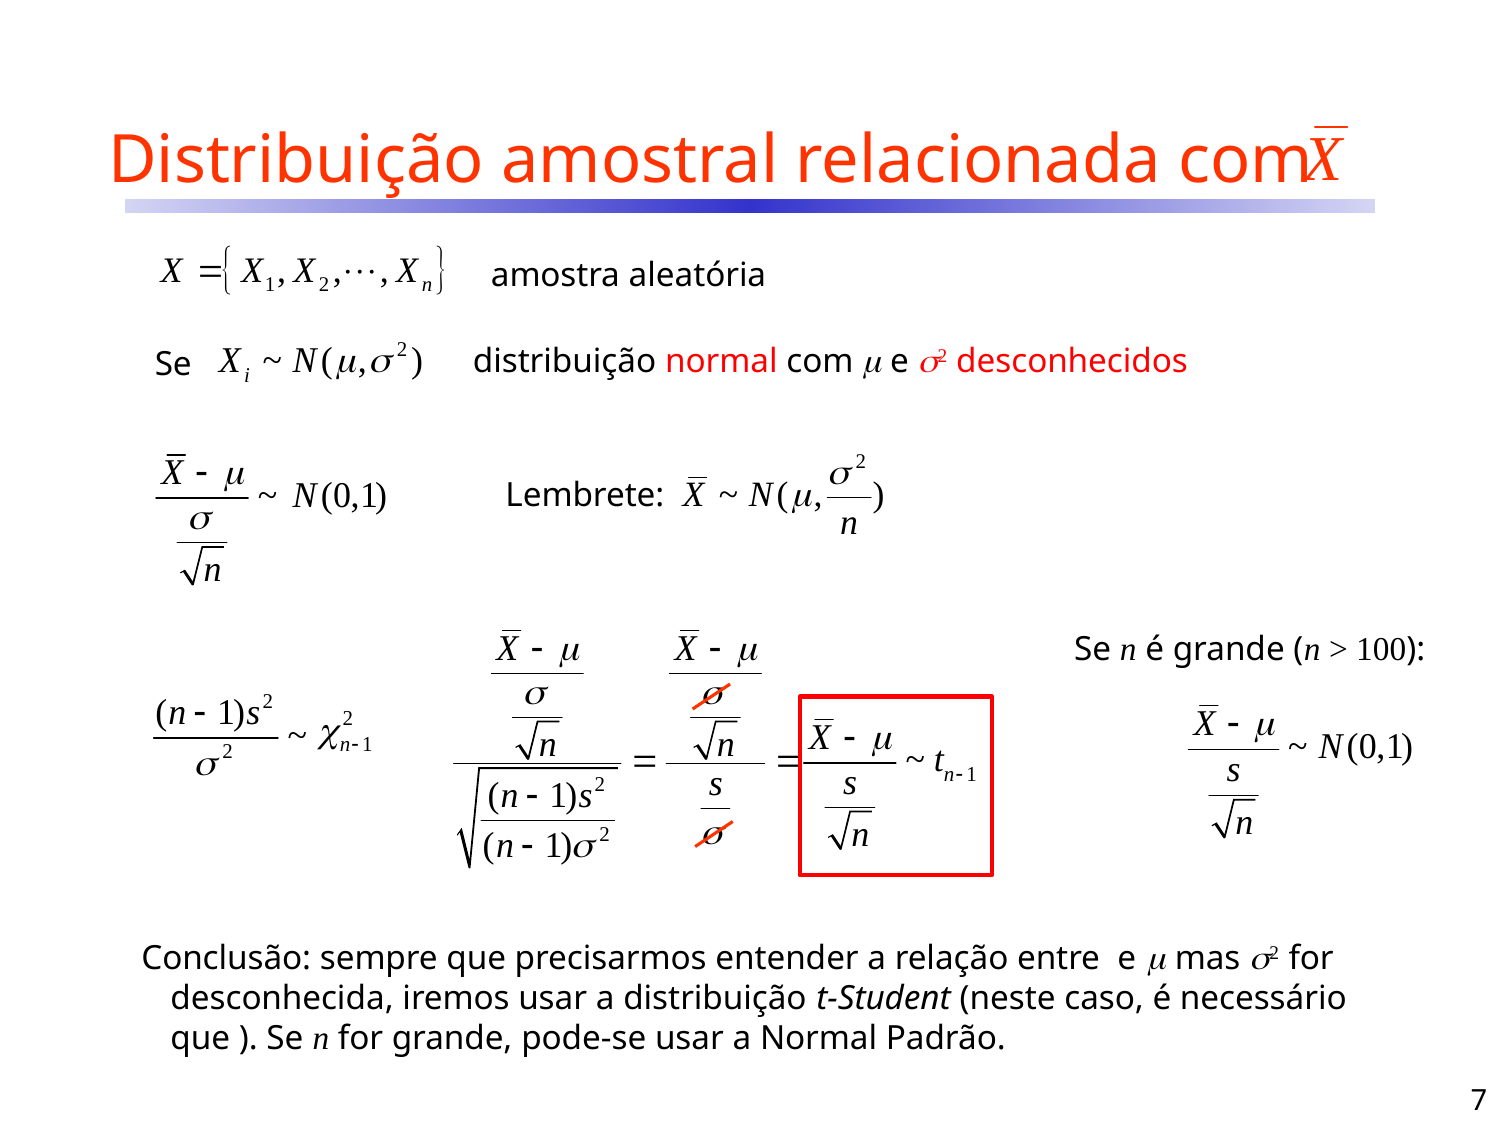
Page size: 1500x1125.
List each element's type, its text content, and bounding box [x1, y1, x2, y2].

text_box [147, 683, 337, 784]
slide_number 7 [1189, 1053, 1500, 1125]
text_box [797, 711, 981, 857]
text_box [447, 621, 658, 876]
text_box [149, 446, 310, 593]
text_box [660, 621, 802, 855]
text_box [285, 474, 394, 524]
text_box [152, 243, 457, 304]
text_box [1289, 111, 1365, 192]
title Distribuição amostral relacionada com [17, 99, 1406, 213]
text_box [139, 333, 430, 392]
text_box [493, 443, 892, 543]
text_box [311, 702, 378, 761]
text_box distribuição normal com  e 2 desconhecidos [458, 332, 1203, 387]
text_box Se n é grande (n > 100): [1059, 619, 1441, 674]
text_box amostra aleatória [476, 245, 782, 301]
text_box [1182, 697, 1420, 847]
text_box [798, 694, 994, 877]
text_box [692, 683, 733, 847]
